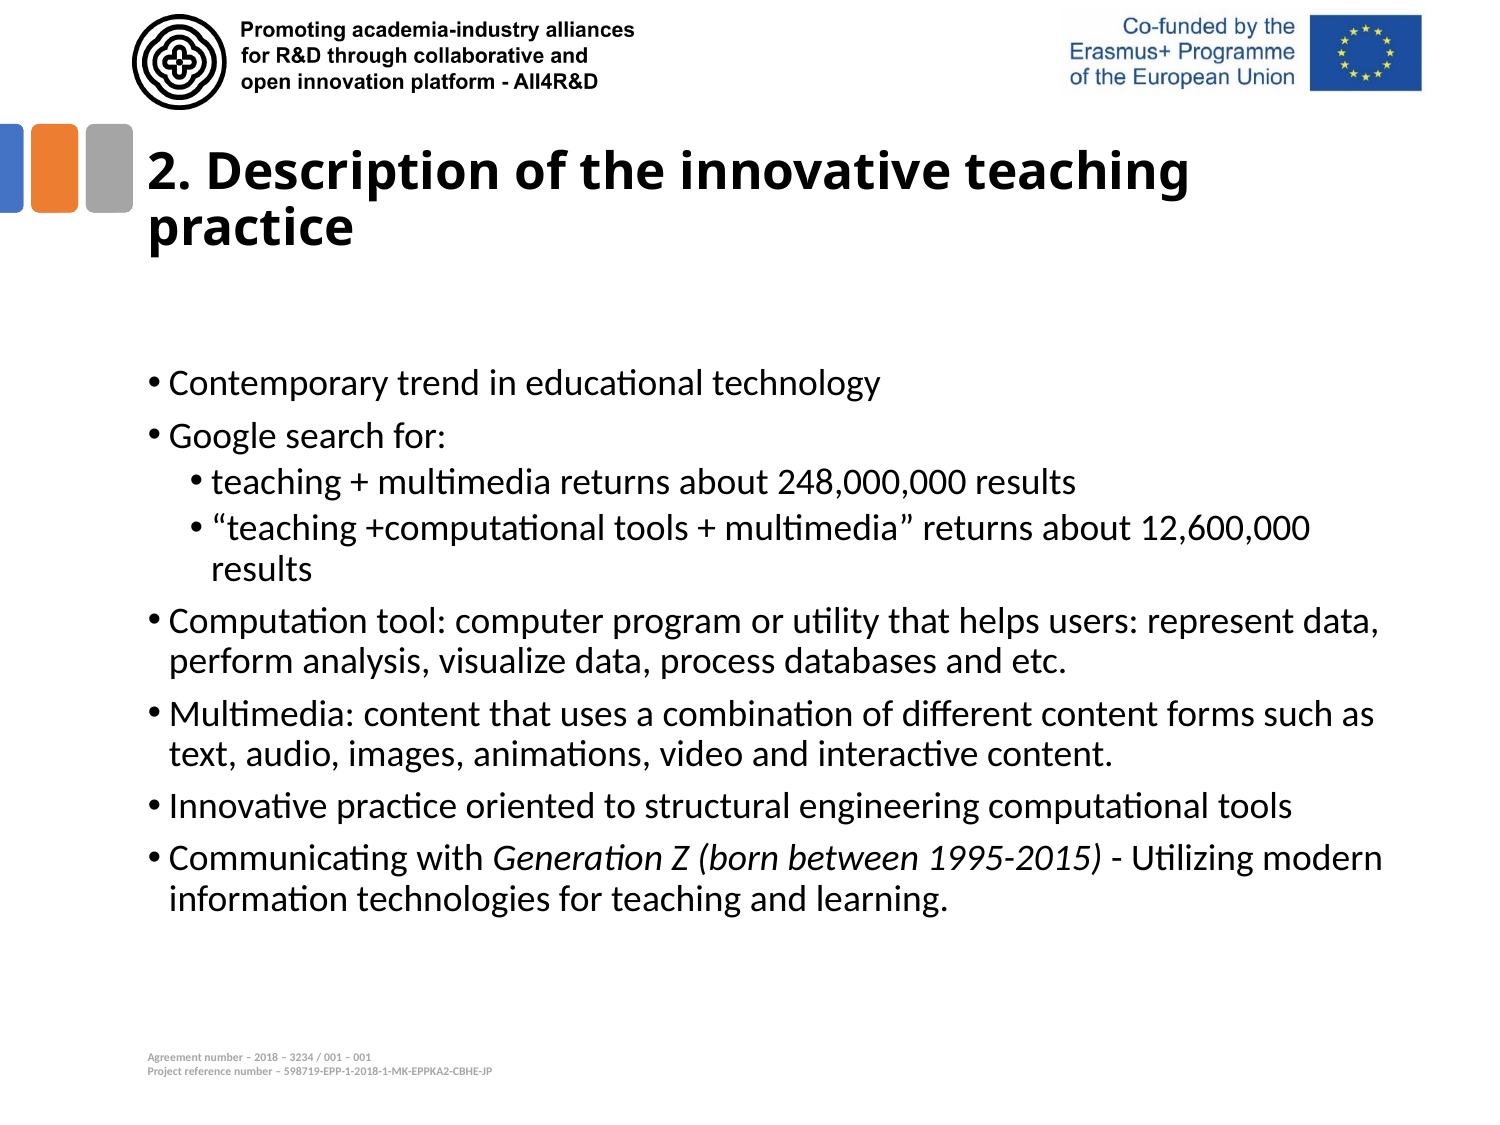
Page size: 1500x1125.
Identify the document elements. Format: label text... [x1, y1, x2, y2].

picture [132, 14, 634, 110]
list Contemporary trend in educational technology Google search for: teaching + multimedia returns about 248,000,000 results “teaching +computational tools + multimedia” returns about 12,600,000 results Computation tool: computer program or utility that helps users: represent data, perform analysis, visualize data, process databases and etc. Multimedia: content that uses a combination of different content forms such as text, audio, images, animations, video and interactive content. Innovative practice oriented to structural engineering computational tools Communicating with Generation Z (born between 1995-2015) - Utilizing modern information technologies for teaching and learning. [132, 355, 1427, 1015]
title 2. Description of the innovative teaching practice [132, 124, 1427, 278]
picture [1060, 8, 1427, 97]
